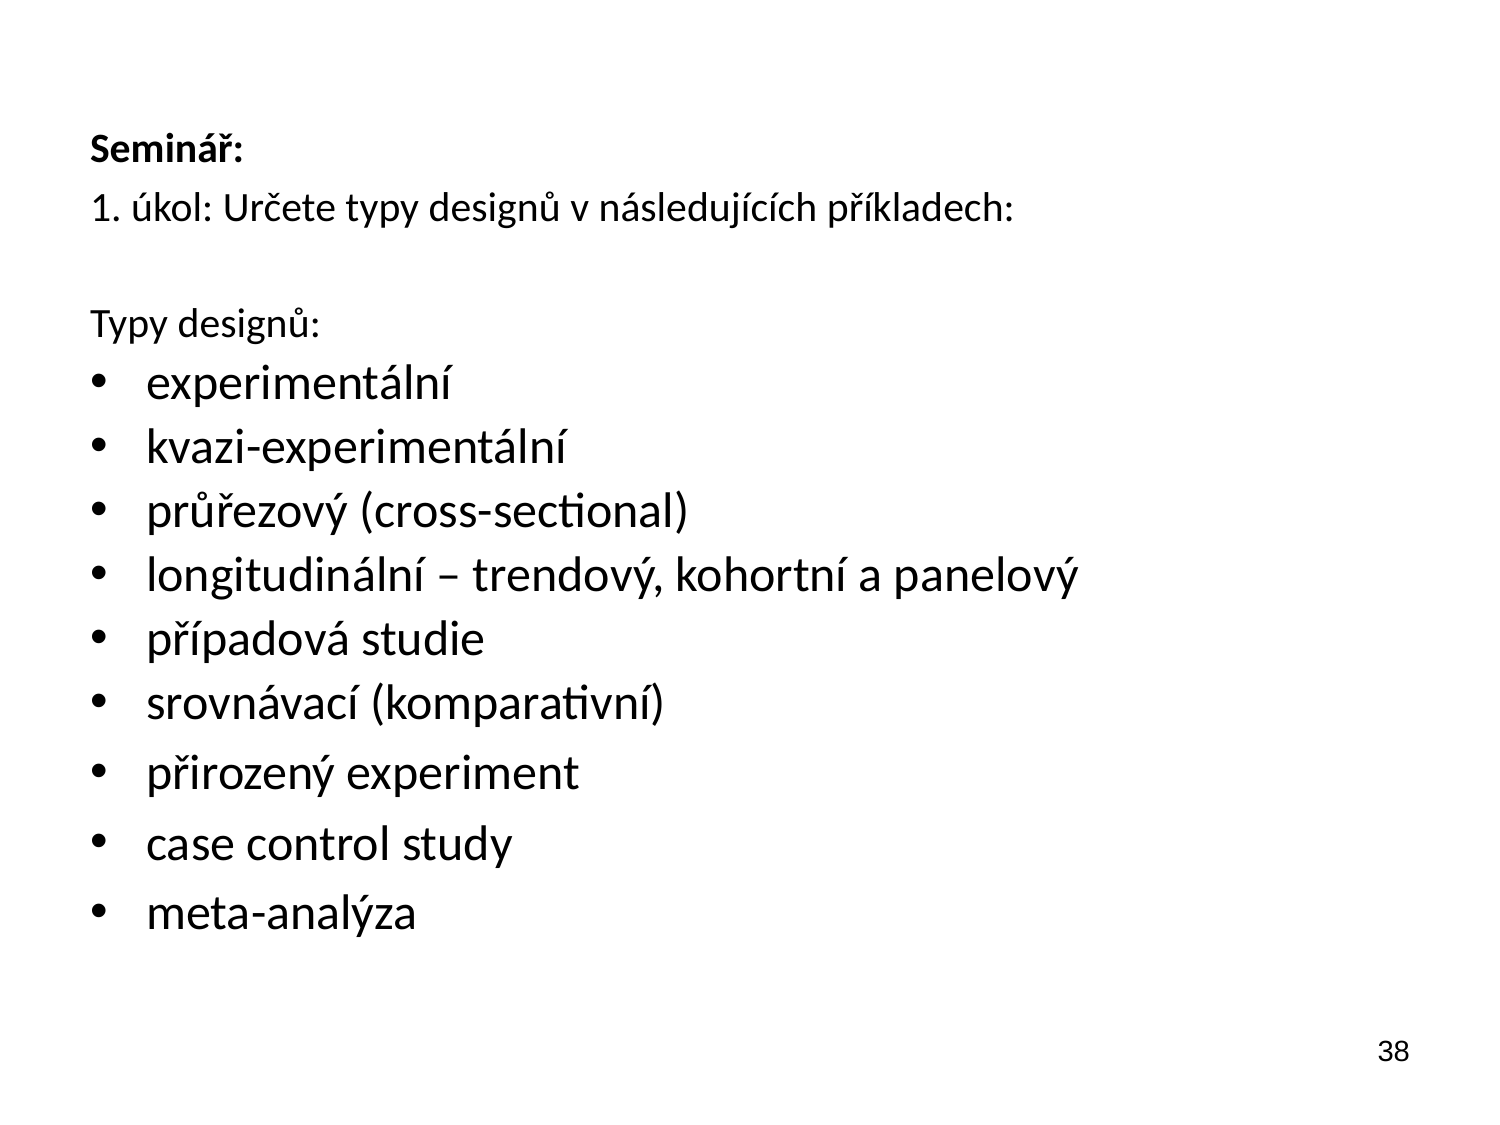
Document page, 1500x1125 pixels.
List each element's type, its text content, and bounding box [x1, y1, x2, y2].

slide_number 38 [1074, 1024, 1425, 1103]
list Seminář: 1. úkol: Určete typy designů v následujících příkladech: Typy designů: experimentální kvazi-experimentální průřezový (cross-sectional) longitudinální – trendový, kohortní a panelový případová studie srovnávací (komparativní) přirozený experiment case control study meta-analýza [75, 113, 1425, 1005]
